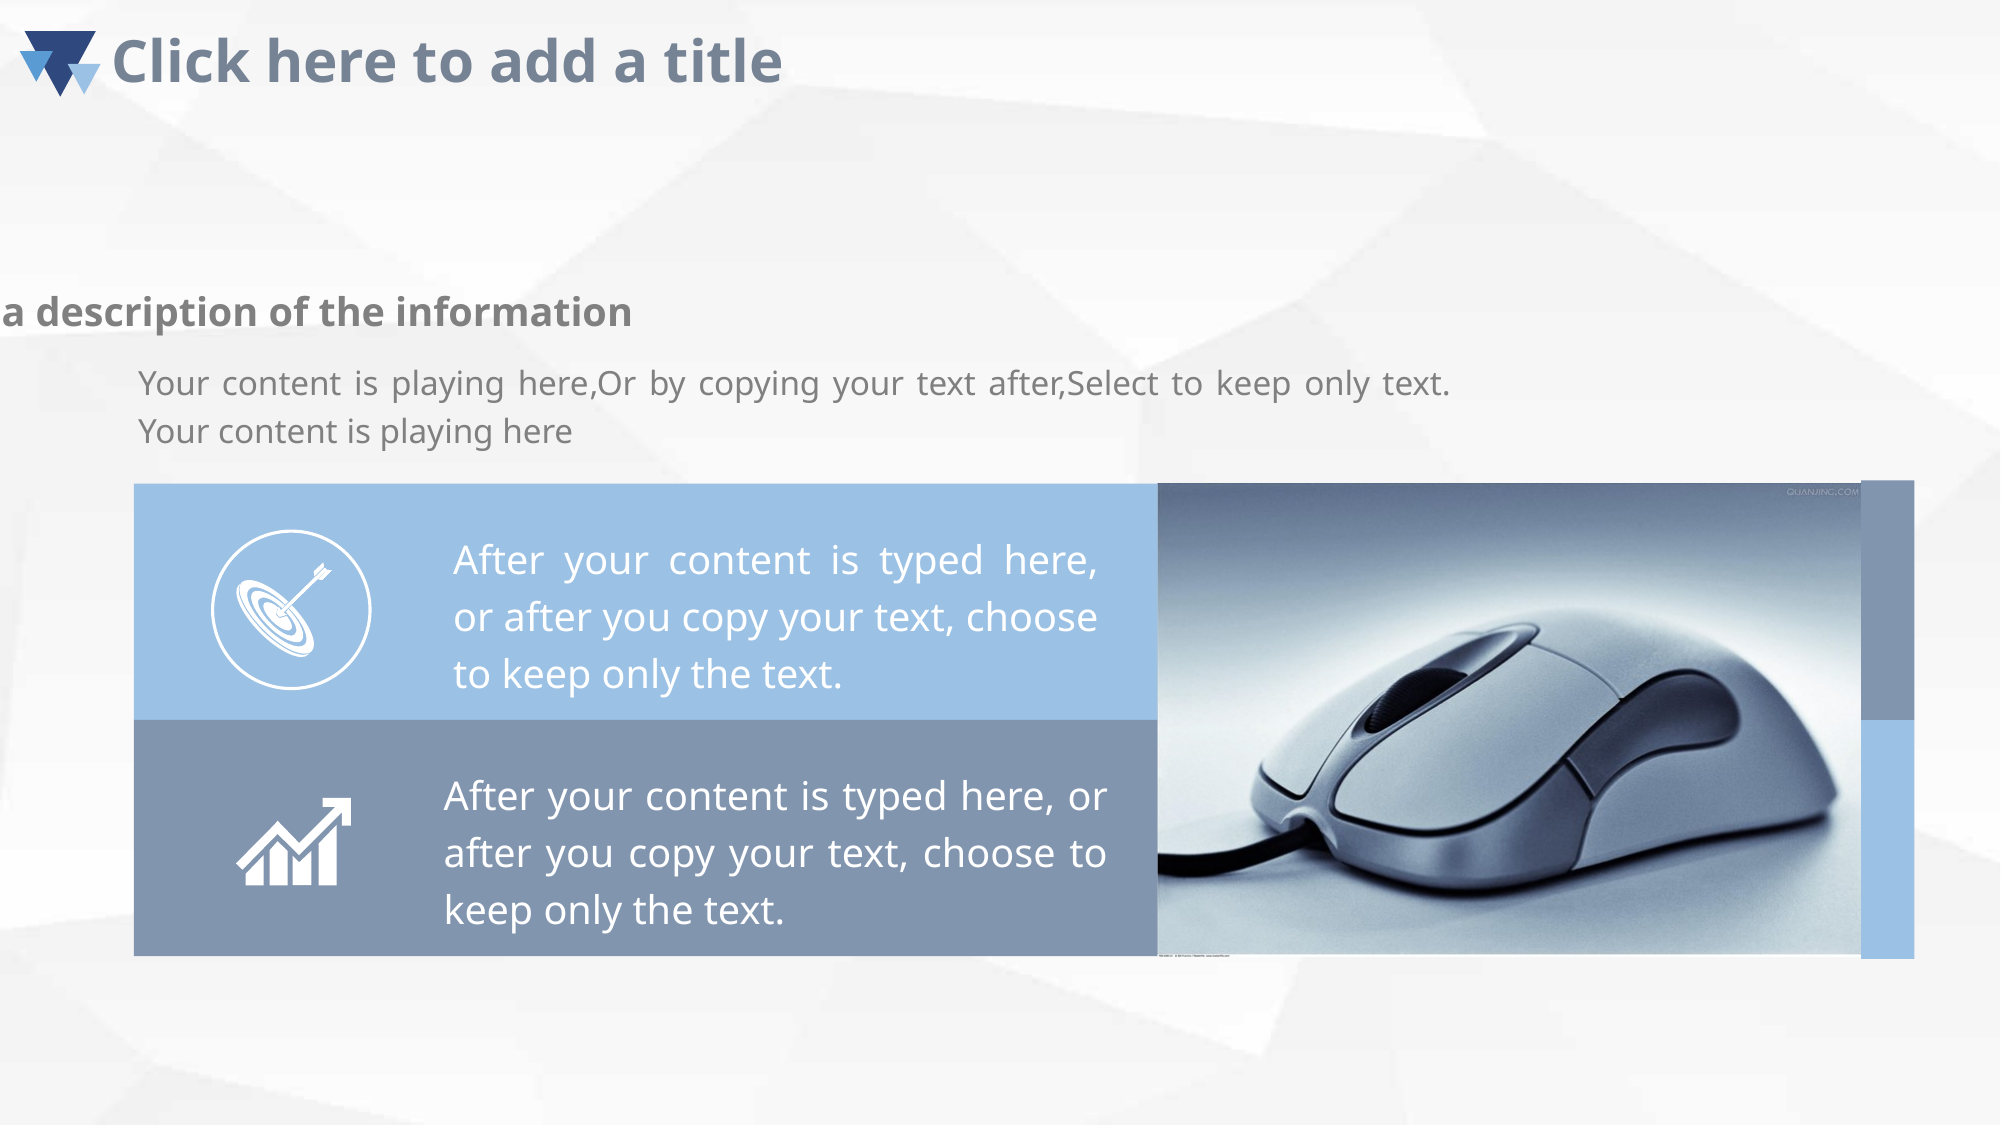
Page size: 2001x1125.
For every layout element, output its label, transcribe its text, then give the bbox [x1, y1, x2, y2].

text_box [235, 797, 351, 886]
text_box Your content is playing here,Or by copying your text after,Select to keep only text. Your content is playing here [118, 344, 1473, 509]
text_box After your content is typed here, or after you copy your text, choose to keep only the text. [433, 515, 1119, 706]
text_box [212, 531, 371, 689]
text_box [1158, 483, 1861, 957]
text_box Enter a description of the information [0, 277, 654, 345]
text_box [133, 719, 1158, 957]
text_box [1861, 480, 1915, 960]
text_box [133, 509, 1158, 719]
text_box After your content is typed here, or after you copy your text, choose to keep only the text. [423, 751, 1129, 943]
picture [0, 0, 2001, 1125]
